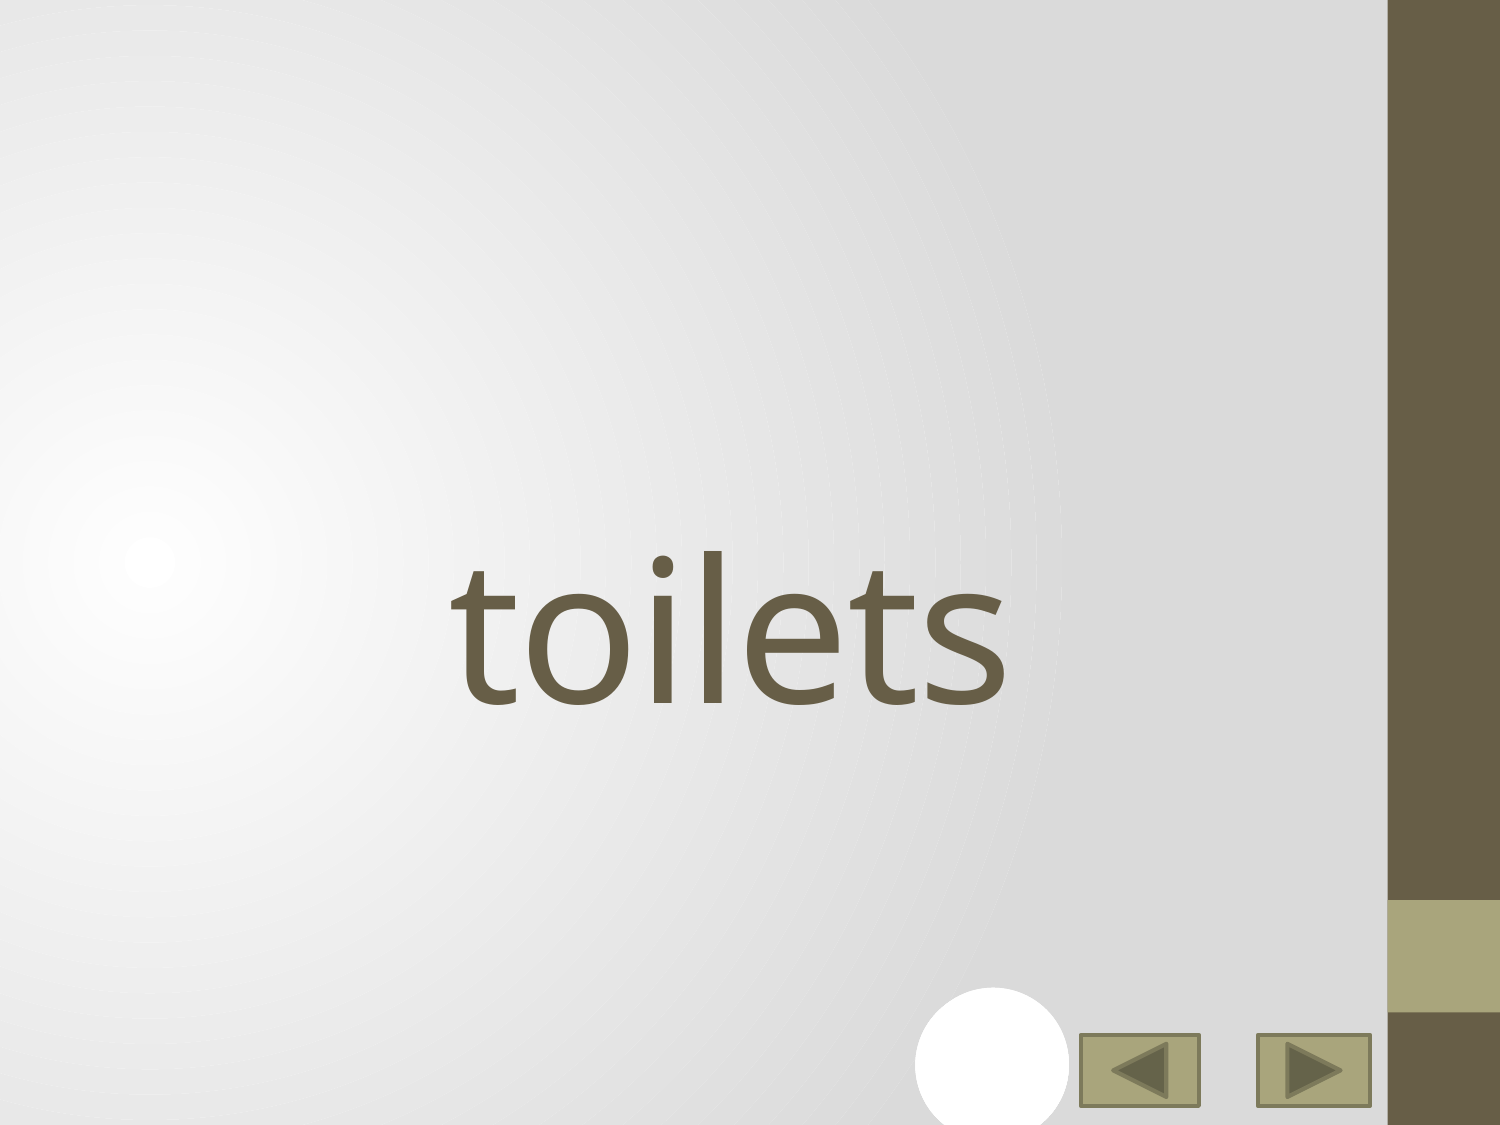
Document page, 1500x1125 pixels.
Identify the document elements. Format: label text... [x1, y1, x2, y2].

text_box [917, 987, 1069, 1125]
text_box [1256, 1033, 1372, 1108]
title toilets [112, 444, 1350, 752]
text_box [1079, 1033, 1201, 1108]
